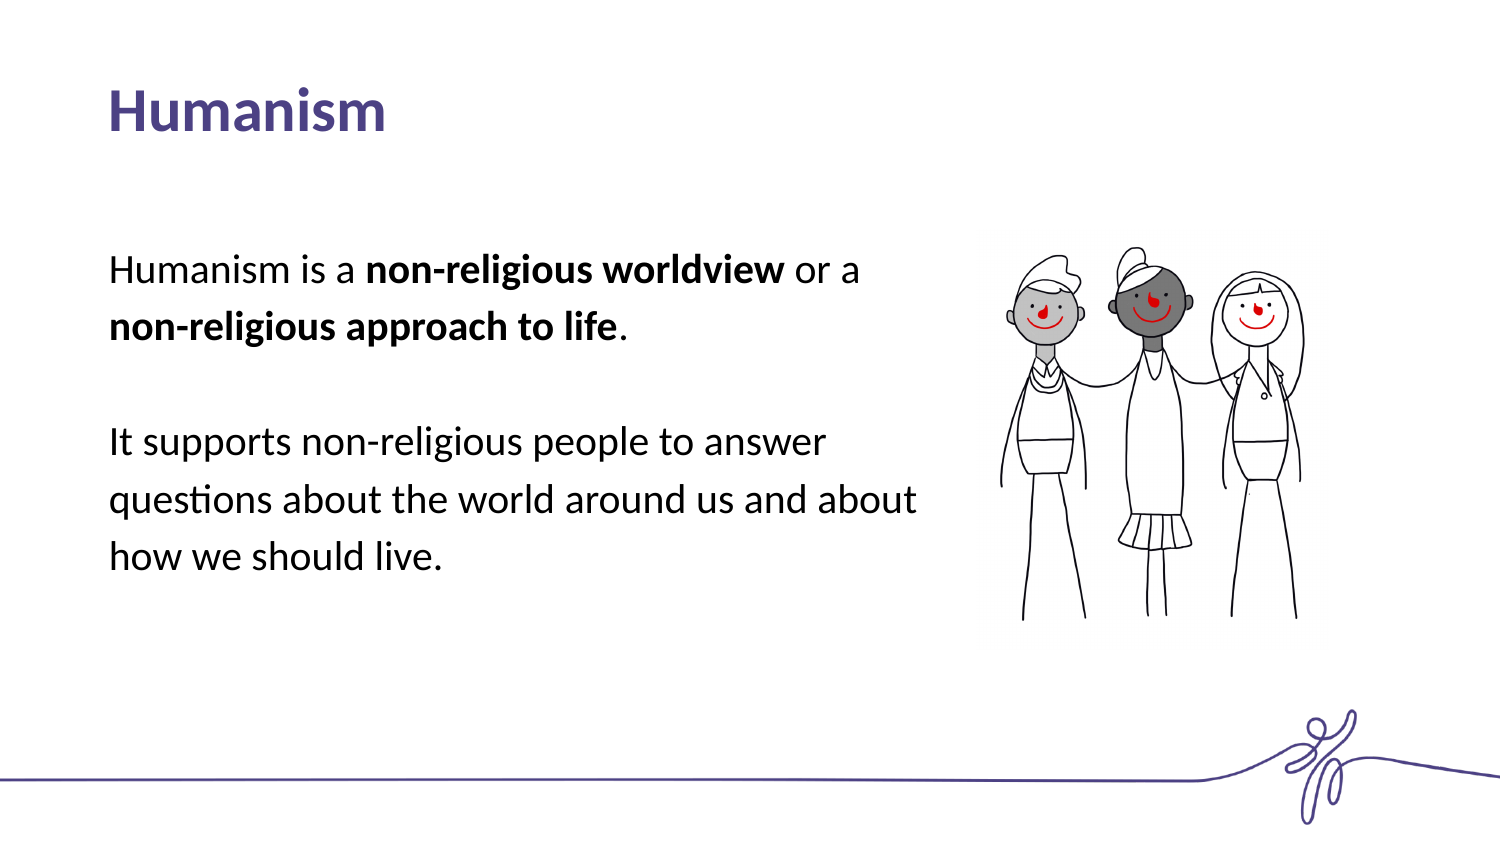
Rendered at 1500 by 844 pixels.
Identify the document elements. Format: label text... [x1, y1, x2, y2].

list Humanism is a non-religious worldview or a non-religious approach to life. It supports non-religious people to answer questions about the world around us and about how we should live. [108, 233, 934, 701]
picture [976, 229, 1330, 650]
picture [0, 709, 1500, 825]
title Humanism [108, 80, 750, 191]
